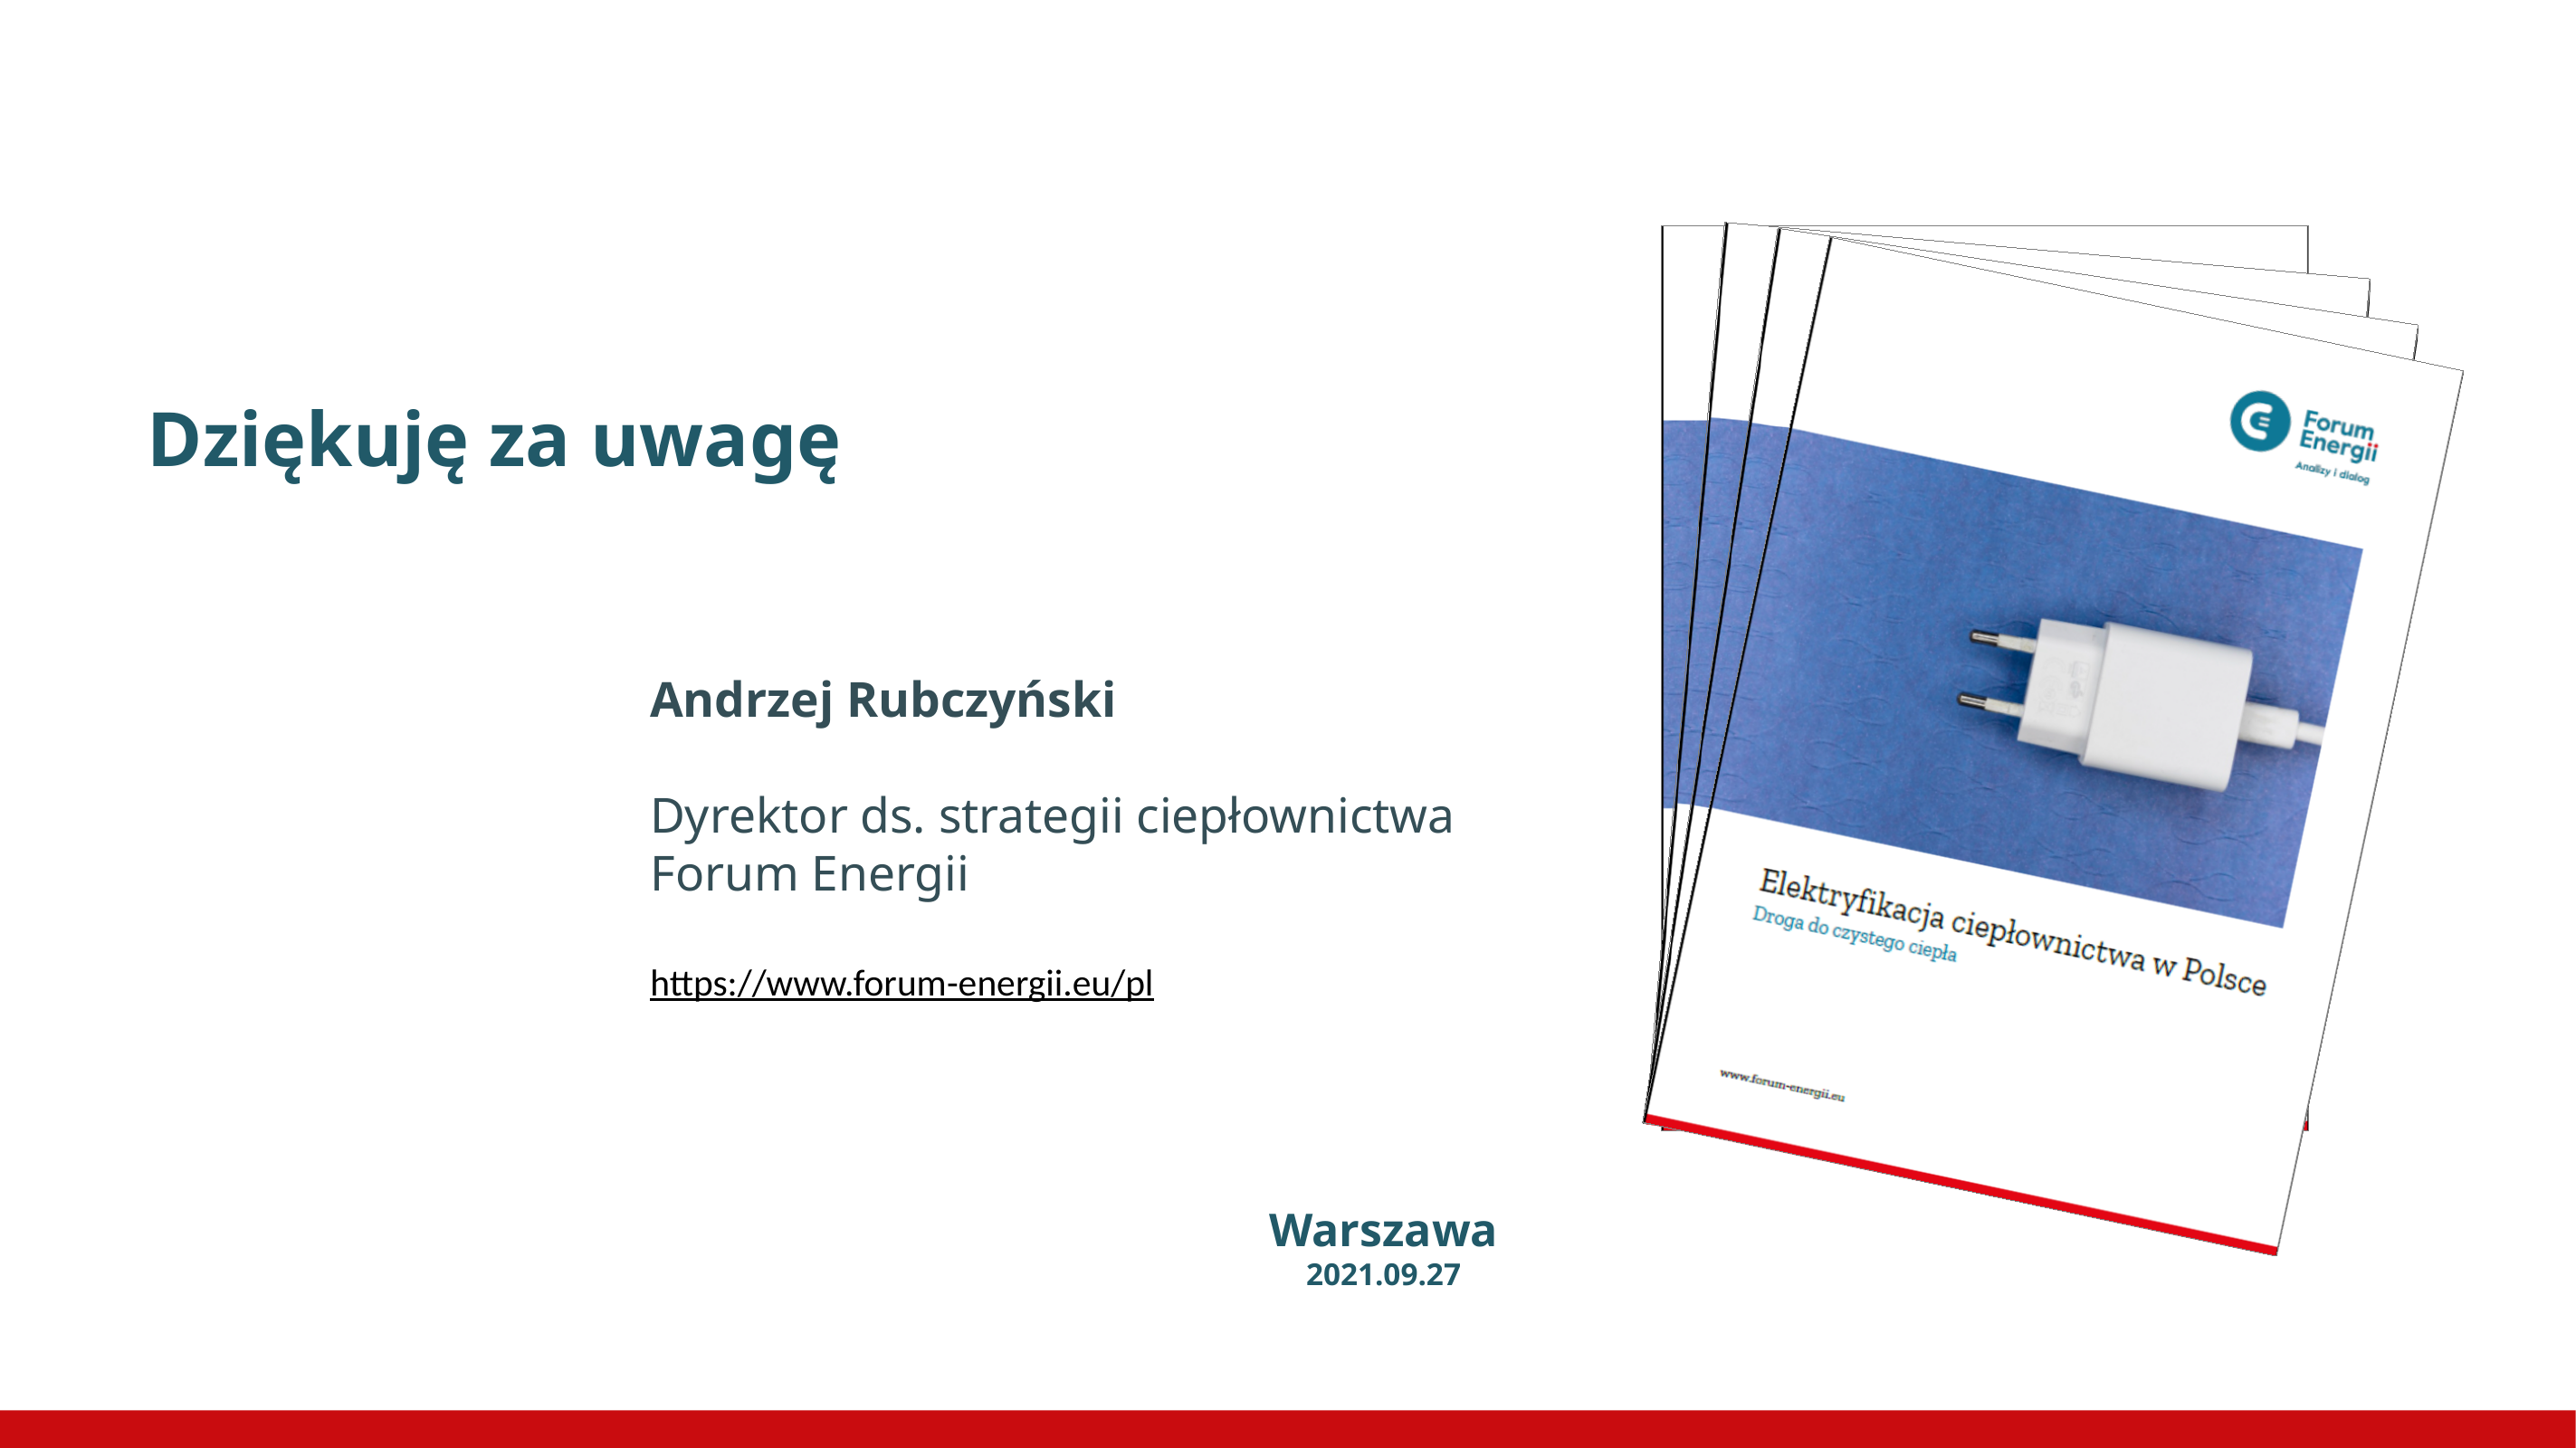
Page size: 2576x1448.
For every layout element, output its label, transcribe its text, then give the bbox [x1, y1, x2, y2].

text_box Dziękuję za uwagę [133, 384, 1045, 489]
picture [2015, 1200, 2287, 1255]
picture [2378, 354, 2463, 772]
picture [2378, 320, 2419, 359]
text_box Andrzej Rubczyński Dyrektor ds. strategii ciepłownictwa Forum Energii https://www.forum-energii.eu/pl [568, 610, 1520, 1113]
picture [1644, 1012, 1661, 1126]
text_box Warszawa 2021.09.27 [1072, 1167, 1695, 1326]
picture [1656, 970, 1661, 1025]
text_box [1661, 225, 2378, 1200]
